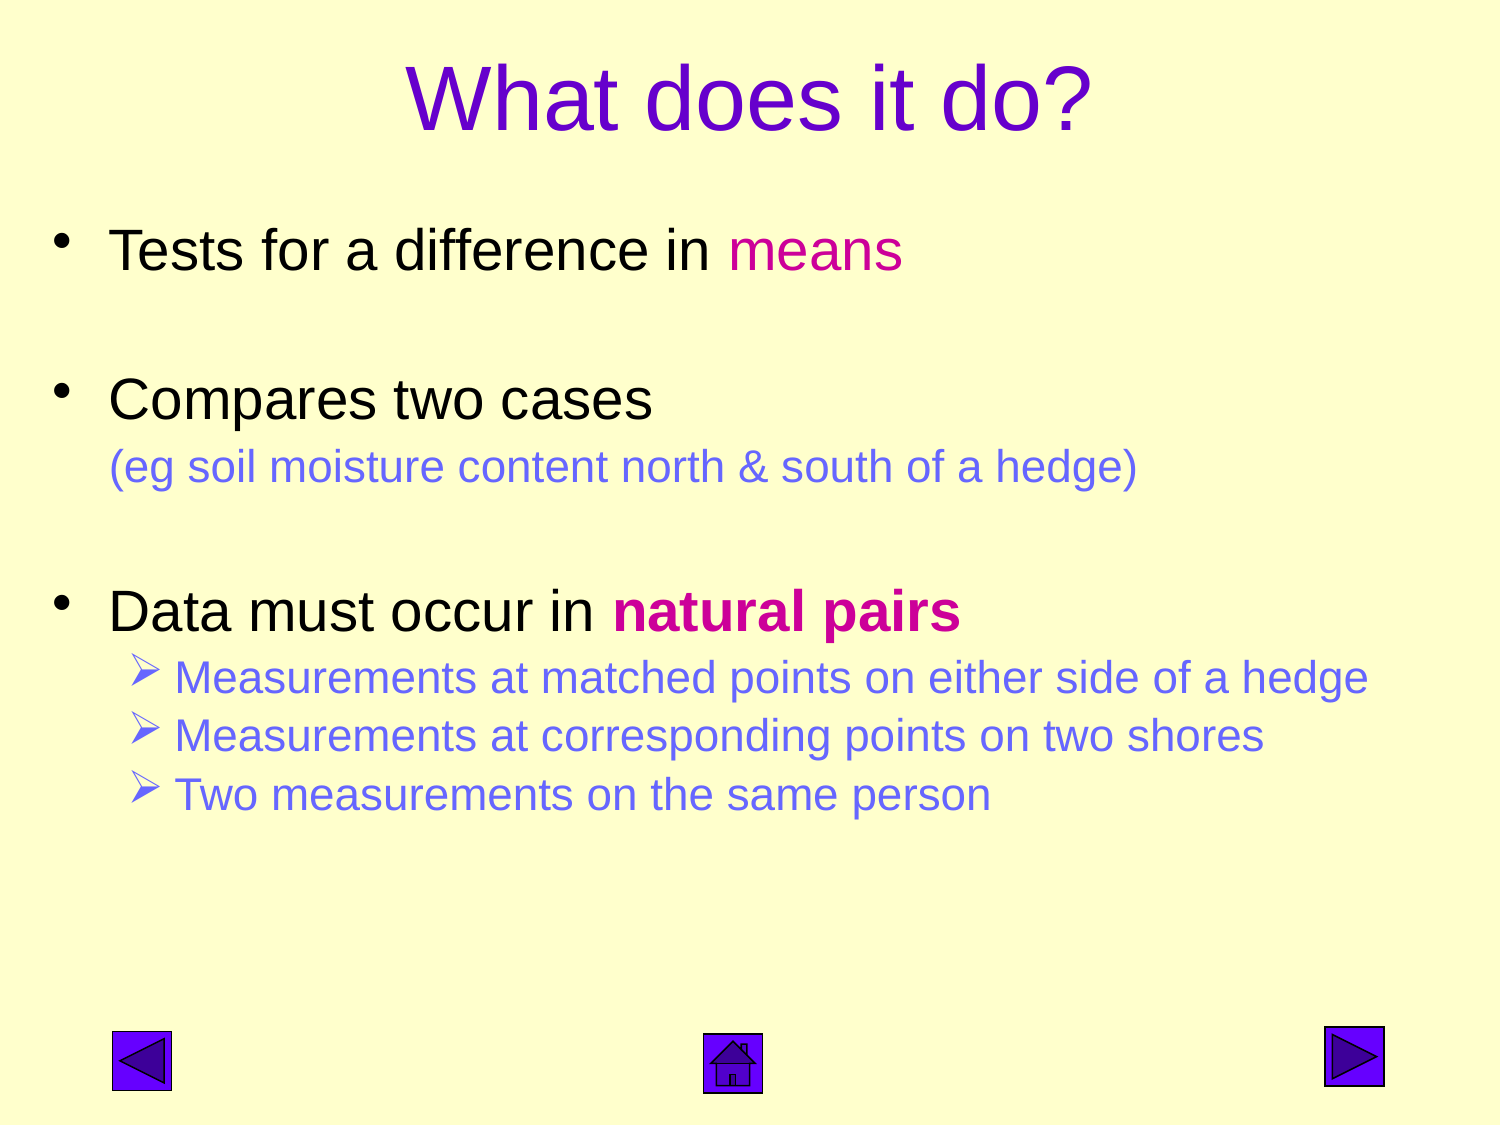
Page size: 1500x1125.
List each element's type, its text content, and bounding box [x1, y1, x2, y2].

text_box [1325, 1027, 1385, 1087]
title What does it do? [112, 0, 1388, 188]
text_box [703, 1033, 763, 1093]
list Tests for a difference in means Compares two cases (eg soil moisture content north & south of a hedge) Data must occur in natural pairs Measurements at matched points on either side of a hedge Measurements at corresponding points on two shores Two measurements on the same person [37, 212, 1463, 888]
text_box [112, 1031, 172, 1091]
